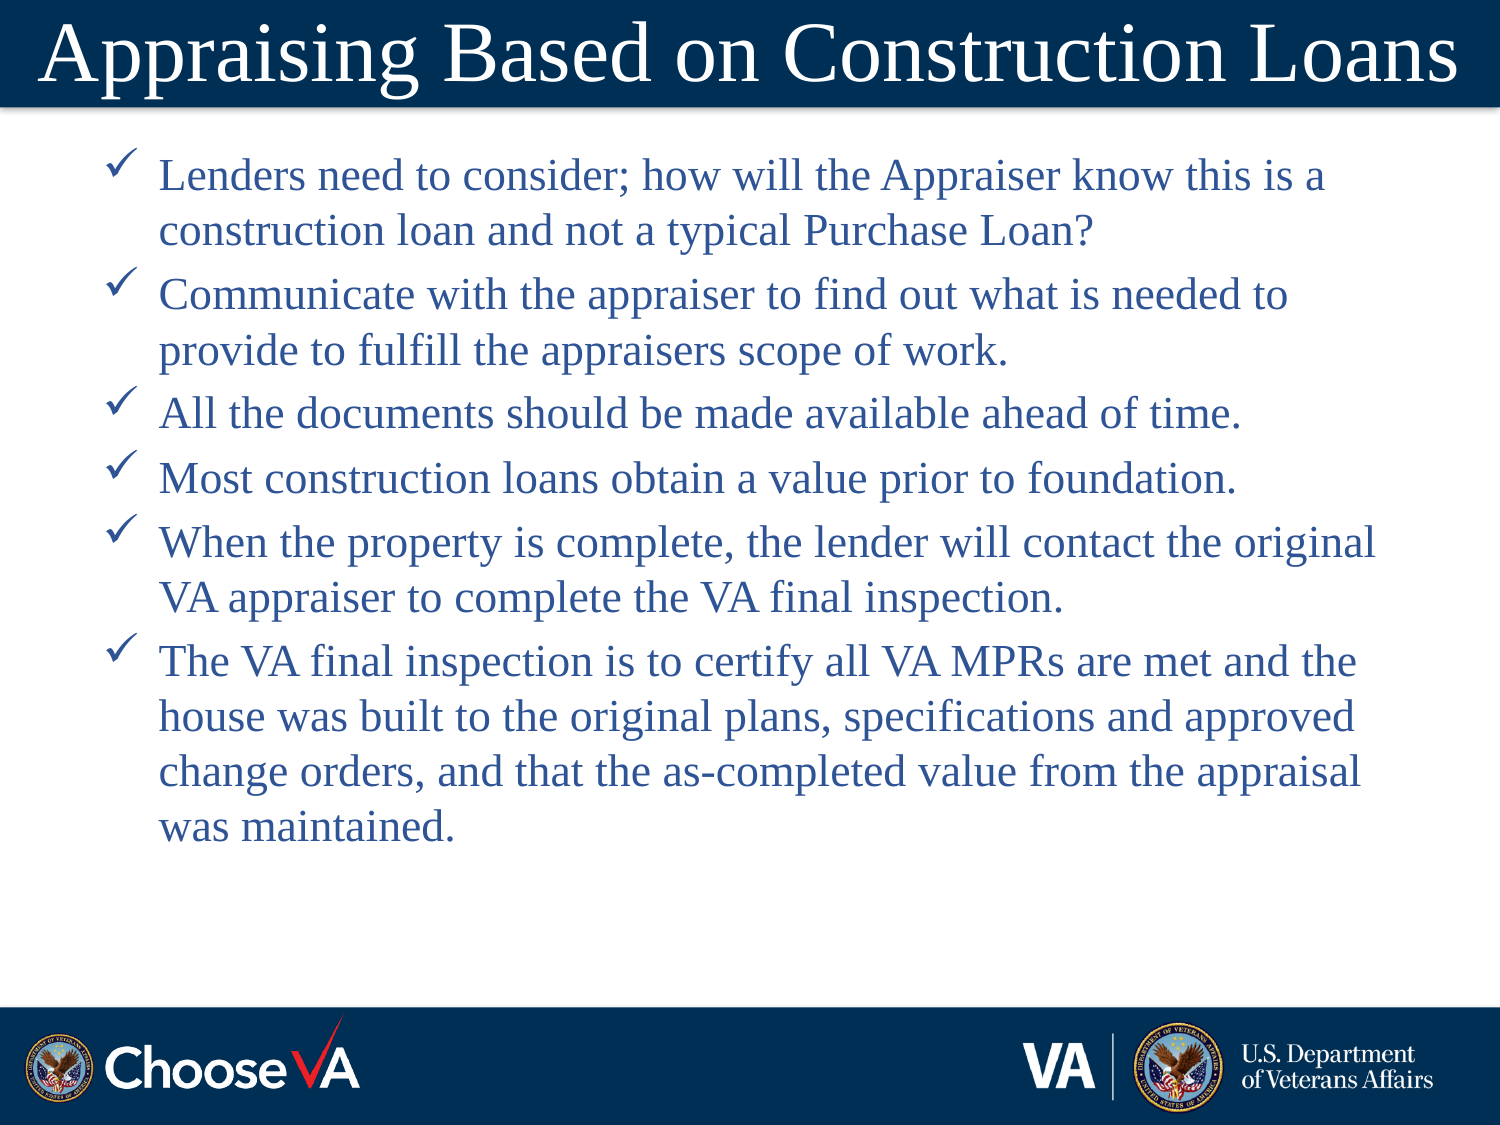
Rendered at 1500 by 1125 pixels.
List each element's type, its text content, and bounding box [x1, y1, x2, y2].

title Appraising Based on Construction Loans [0, 0, 1500, 108]
picture [1017, 1014, 1438, 1120]
picture [24, 1012, 360, 1103]
list Lenders need to consider; how will the Appraiser know this is a construction loan and not a typical Purchase Loan? Communicate with the appraiser to find out what is needed to provide to fulfill the appraisers scope of work. All the documents should be made available ahead of time. Most construction loans obtain a value prior to foundation. When the property is complete, the lender will contact the original VA appraiser to complete the VA final inspection. The VA final inspection is to certify all VA MPRs are met and the house was built to the original plans, specifications and approved change orders, and that the as-completed value from the appraisal was maintained. [87, 137, 1413, 950]
